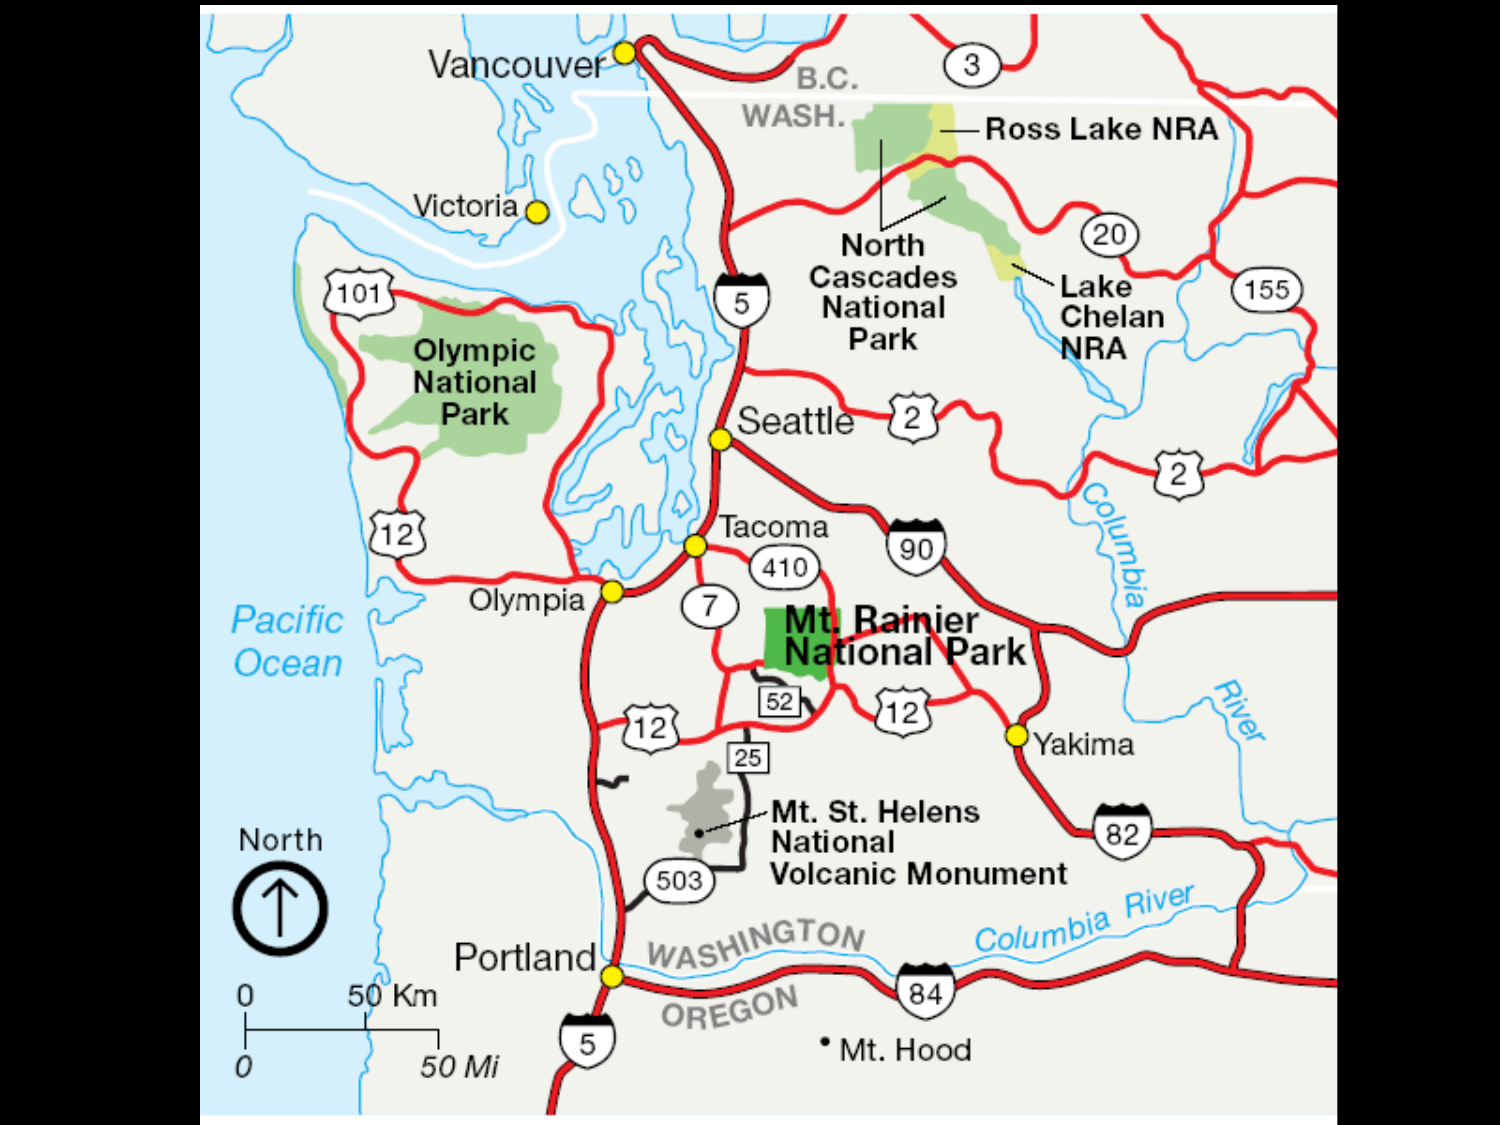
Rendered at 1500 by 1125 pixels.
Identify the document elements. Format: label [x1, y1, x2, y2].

picture [199, 5, 1338, 1125]
